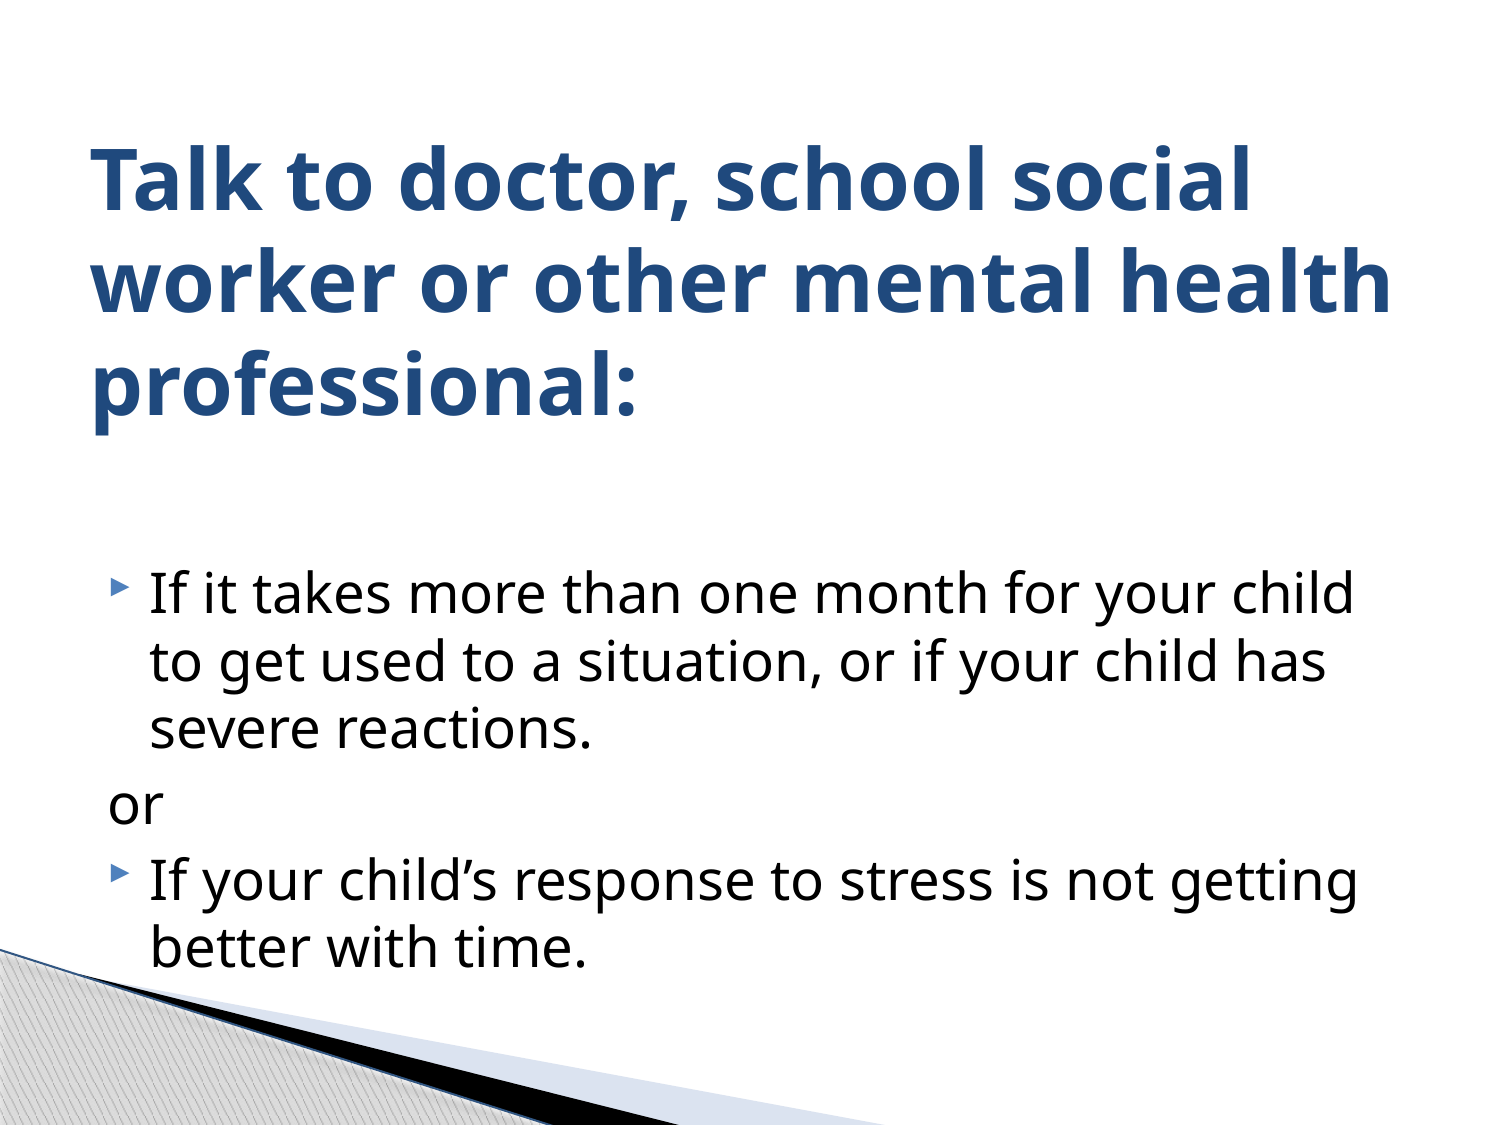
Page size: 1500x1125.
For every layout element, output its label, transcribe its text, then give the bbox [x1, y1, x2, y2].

title Talk to doctor, school social worker or other mental health professional: [75, 45, 1425, 513]
list If it takes more than one month for your child to get used to a situation, or if your child has severe reactions. or If your child’s response to stress is not getting better with time. [75, 549, 1425, 1100]
